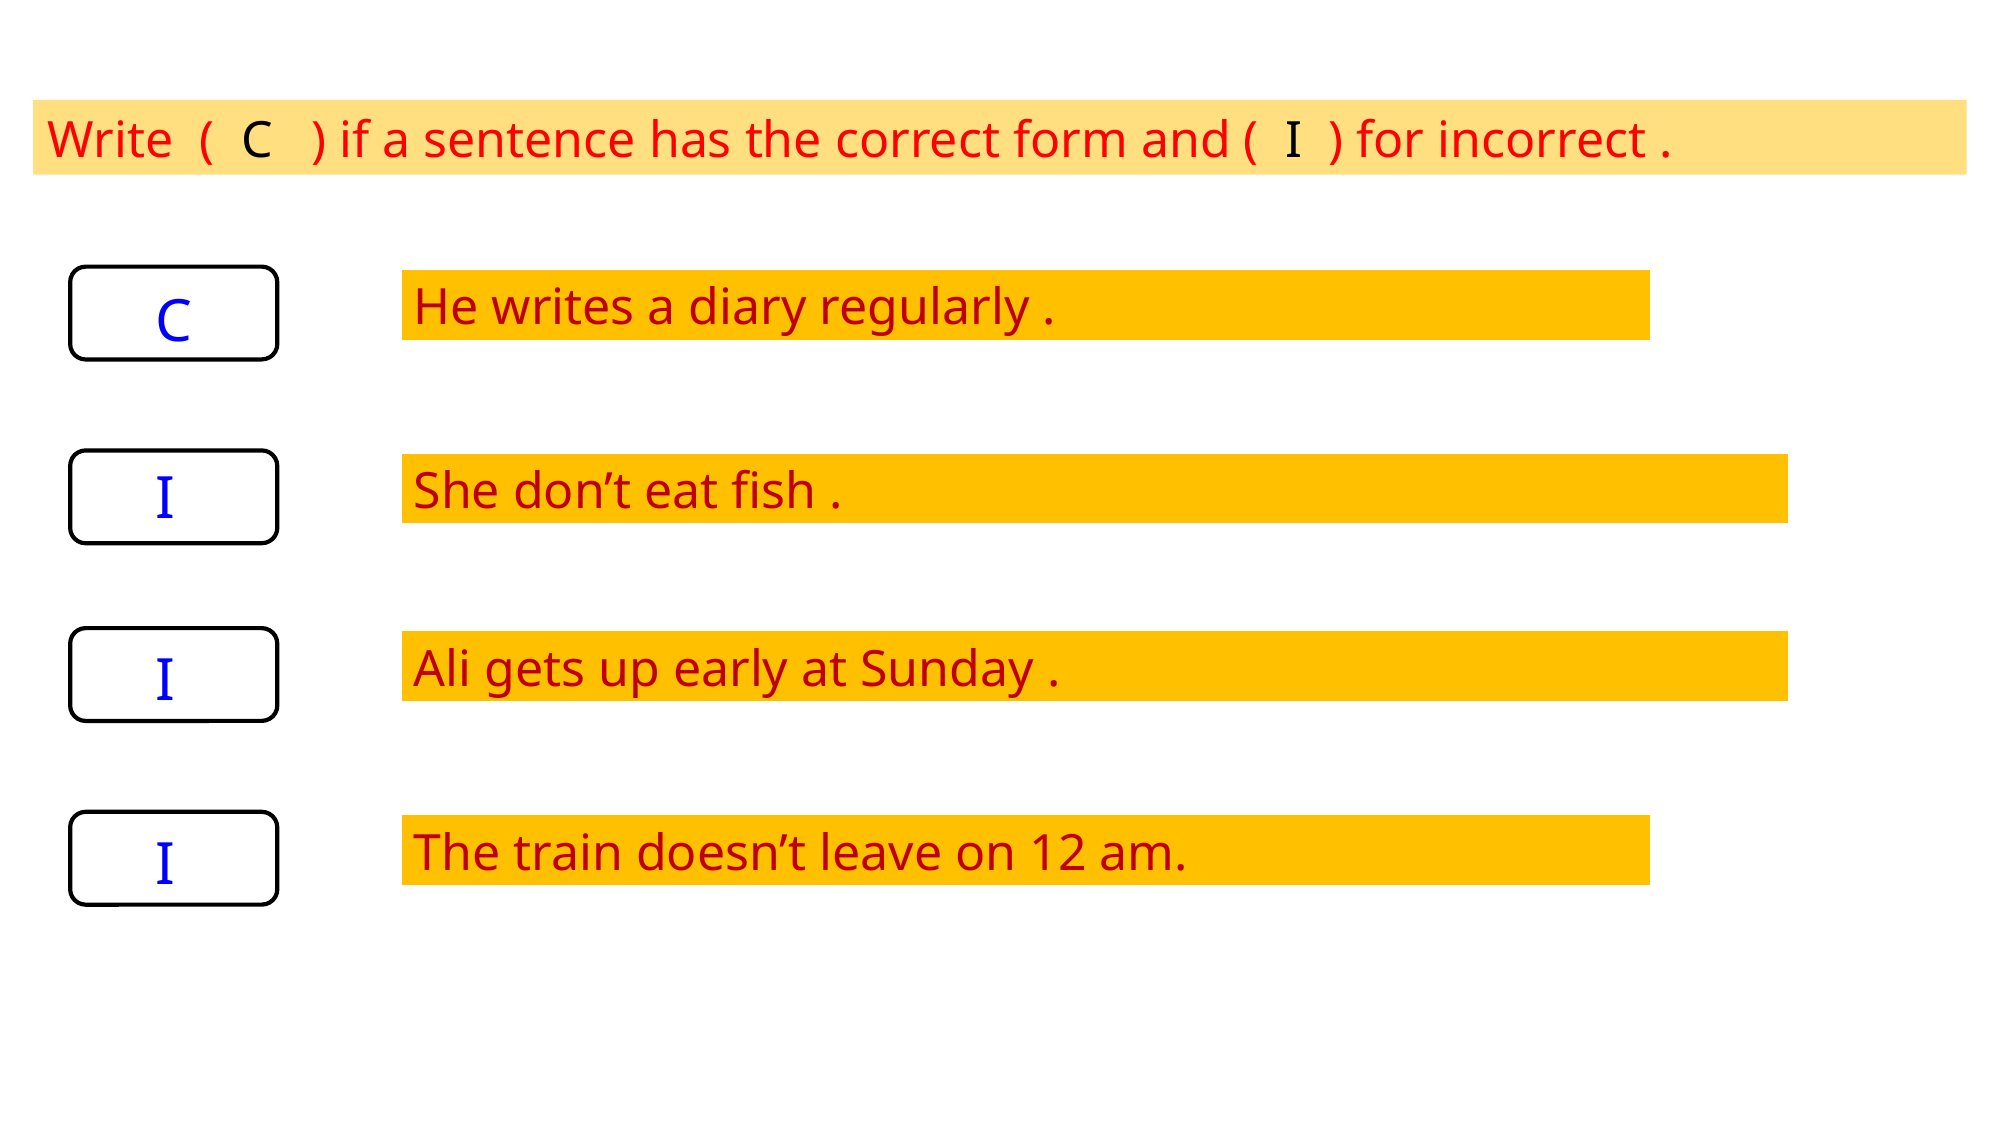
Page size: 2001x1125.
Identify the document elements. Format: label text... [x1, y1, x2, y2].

text_box [68, 809, 280, 907]
text_box He writes a diary regularly . [396, 264, 1657, 346]
text_box [68, 448, 280, 546]
text_box Write ( C ) if a sentence has the correct form and ( I ) for incorrect . [33, 99, 1967, 175]
text_box [68, 264, 280, 362]
text_box I [111, 452, 236, 538]
text_box I [111, 635, 236, 720]
text_box The train doesn’t leave on 12 am. [396, 809, 1657, 891]
text_box I [111, 818, 236, 904]
text_box [68, 626, 280, 724]
text_box Ali gets up early at Sunday . [396, 625, 1794, 707]
text_box C [111, 275, 236, 361]
text_box She don’t eat fish . [396, 447, 1794, 530]
